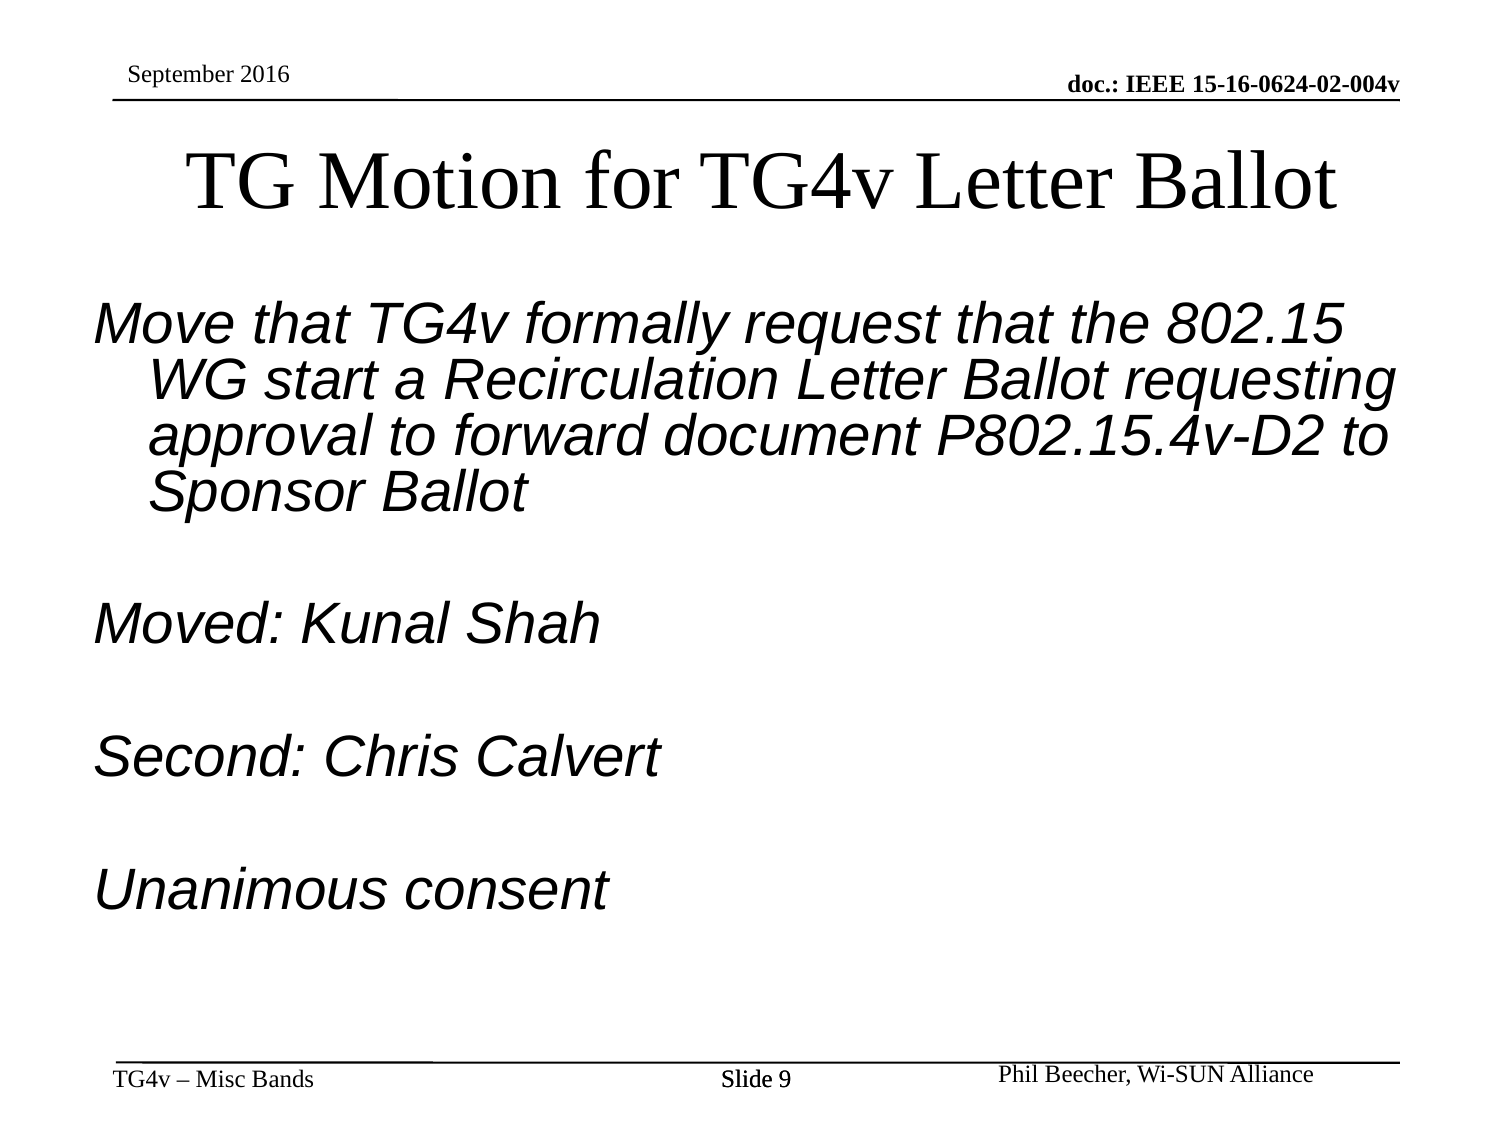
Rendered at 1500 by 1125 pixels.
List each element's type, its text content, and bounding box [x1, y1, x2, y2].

text_box Move that TG4v formally request that the 802.15 WG start a Recirculation Letter Ballot requesting approval to forward document P802.15.4v-D2 to Sponsor Ballot Moved: Kunal Shah Second: Chris Calvert Unanimous consent [76, 290, 1459, 1016]
text_box TG Motion for TG4v Letter Ballot [124, 112, 1400, 238]
text_box Slide 9 [675, 1062, 838, 1093]
